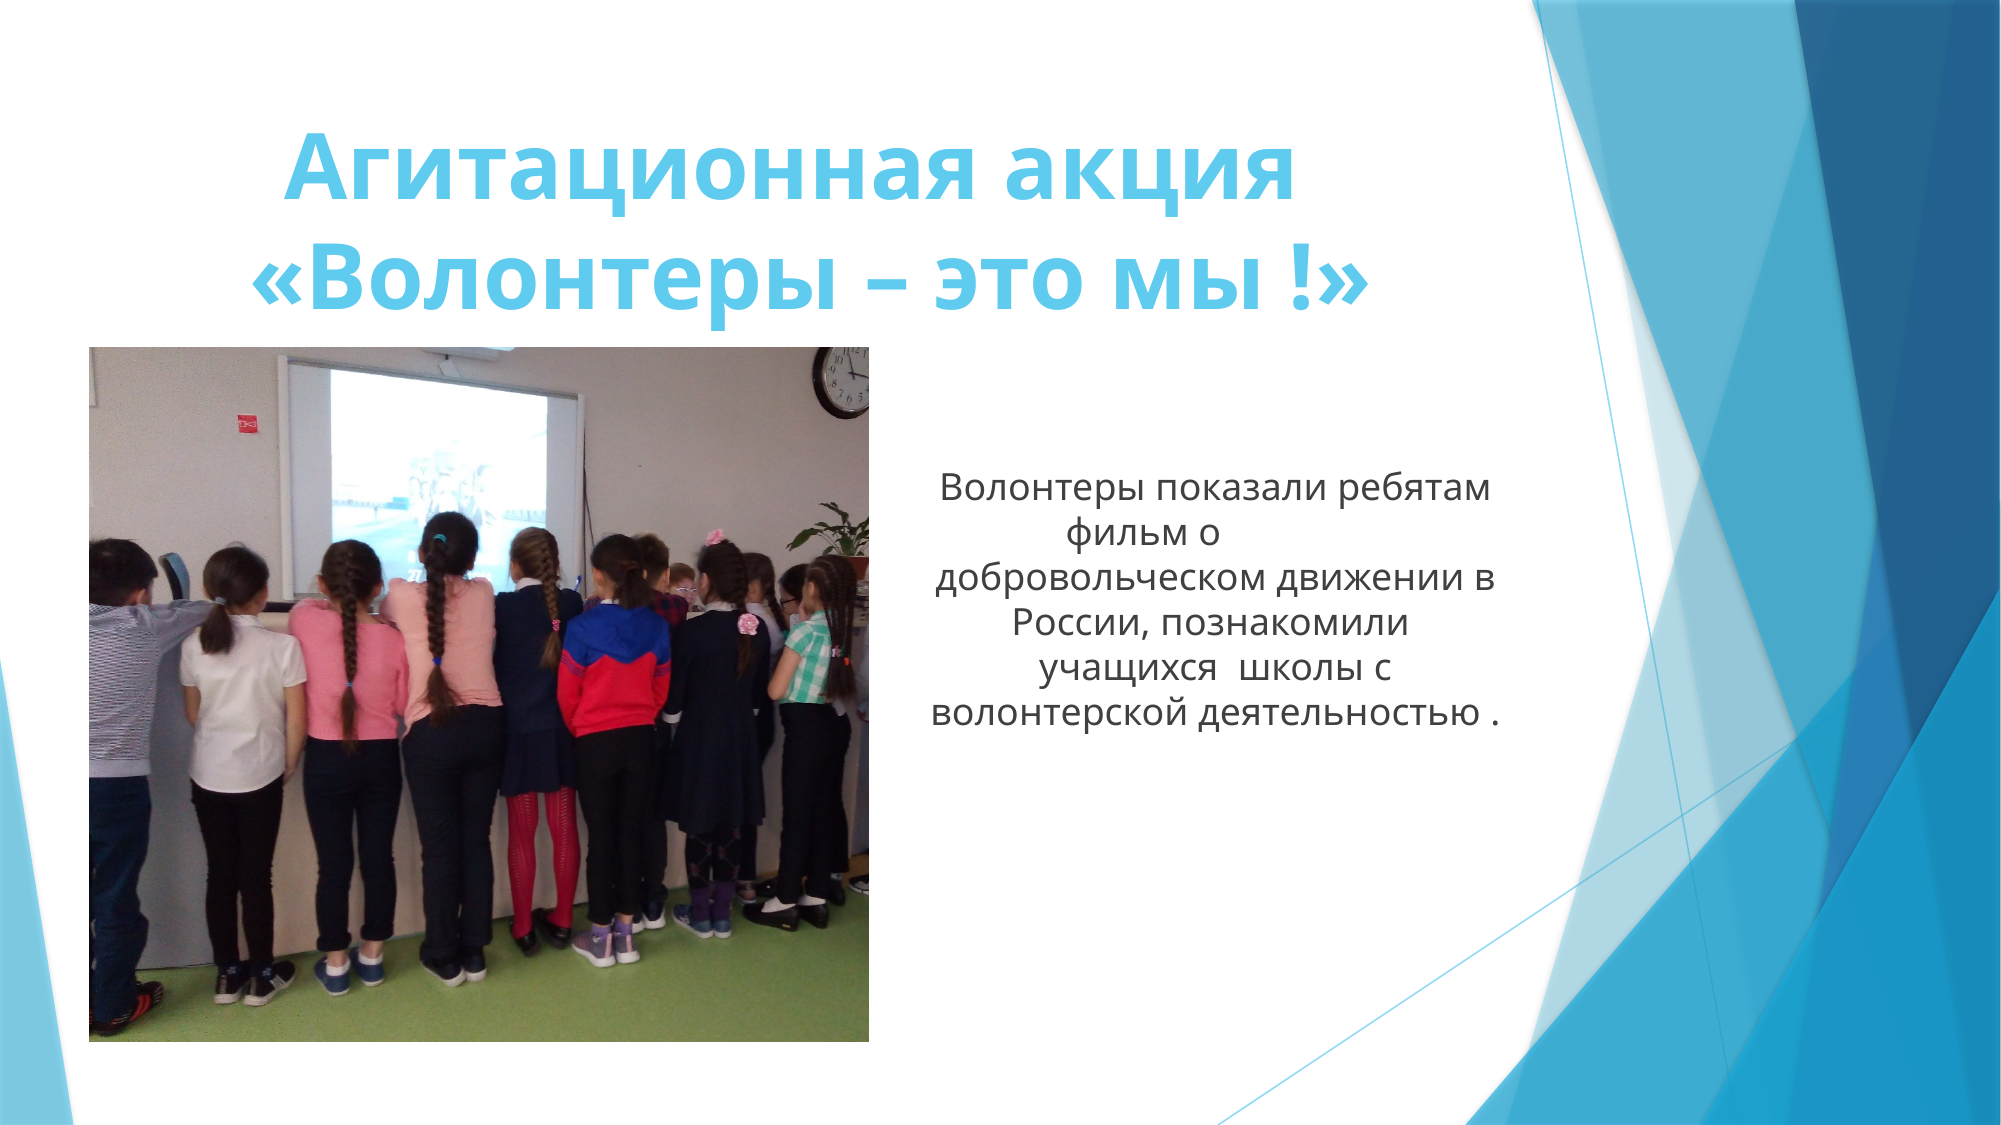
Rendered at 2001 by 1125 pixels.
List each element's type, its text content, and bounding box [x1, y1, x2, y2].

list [88, 347, 869, 1042]
title Агитационная акция «Волонтеры – это мы !» [111, 99, 1522, 317]
list Волонтеры показали ребятам фильм о добровольческом движении в России, познакомили учащихся школы с волонтерской деятельностью . [910, 455, 1522, 992]
